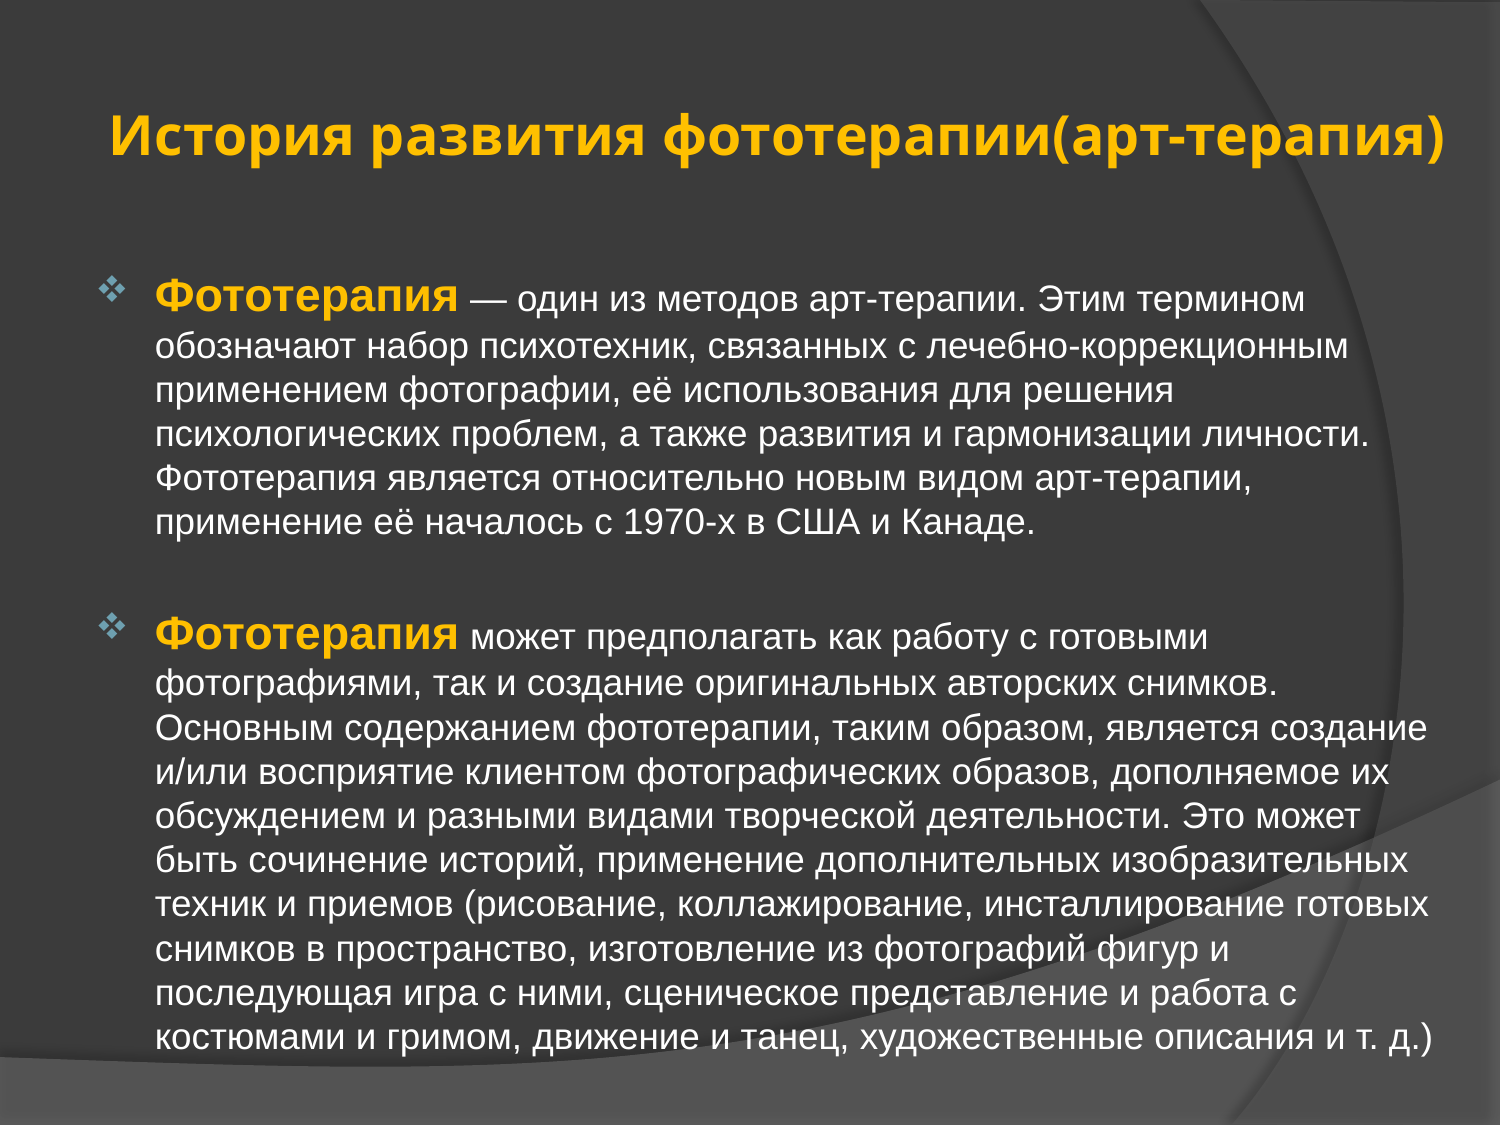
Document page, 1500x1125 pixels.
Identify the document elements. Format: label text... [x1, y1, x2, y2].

list Фототерапия — один из методов арт-терапии. Этим термином обозначают набор психотехник, связанных с лечебно-коррекционным применением фотографии, её использования для решения психологических проблем, а также развития и гармонизации личности. Фототерапия является относительно новым видом арт-терапии, применение её началось с 1970-х в США и Канаде. Фототерапия может предполагать как работу с готовыми фотографиями, так и создание оригинальных авторских снимков. Основным содержанием фототерапии, таким образом, является создание и/или восприятие клиентом фотографических образов, дополняемое их обсуждением и разными видами творческой деятельности. Это может быть сочинение историй, применение дополнительных изобразительных техник и приемов (рисование, коллажирование, инсталлирование готовых снимков в пространство, изготовление из фотографий фигур и последующая игра с ними, сценическое представление и работа с костюмами и гримом, движение и танец, художественные описания и т. д.) [75, 257, 1465, 1102]
title История развития фототерапии(арт-терапия) [0, 70, 1477, 282]
